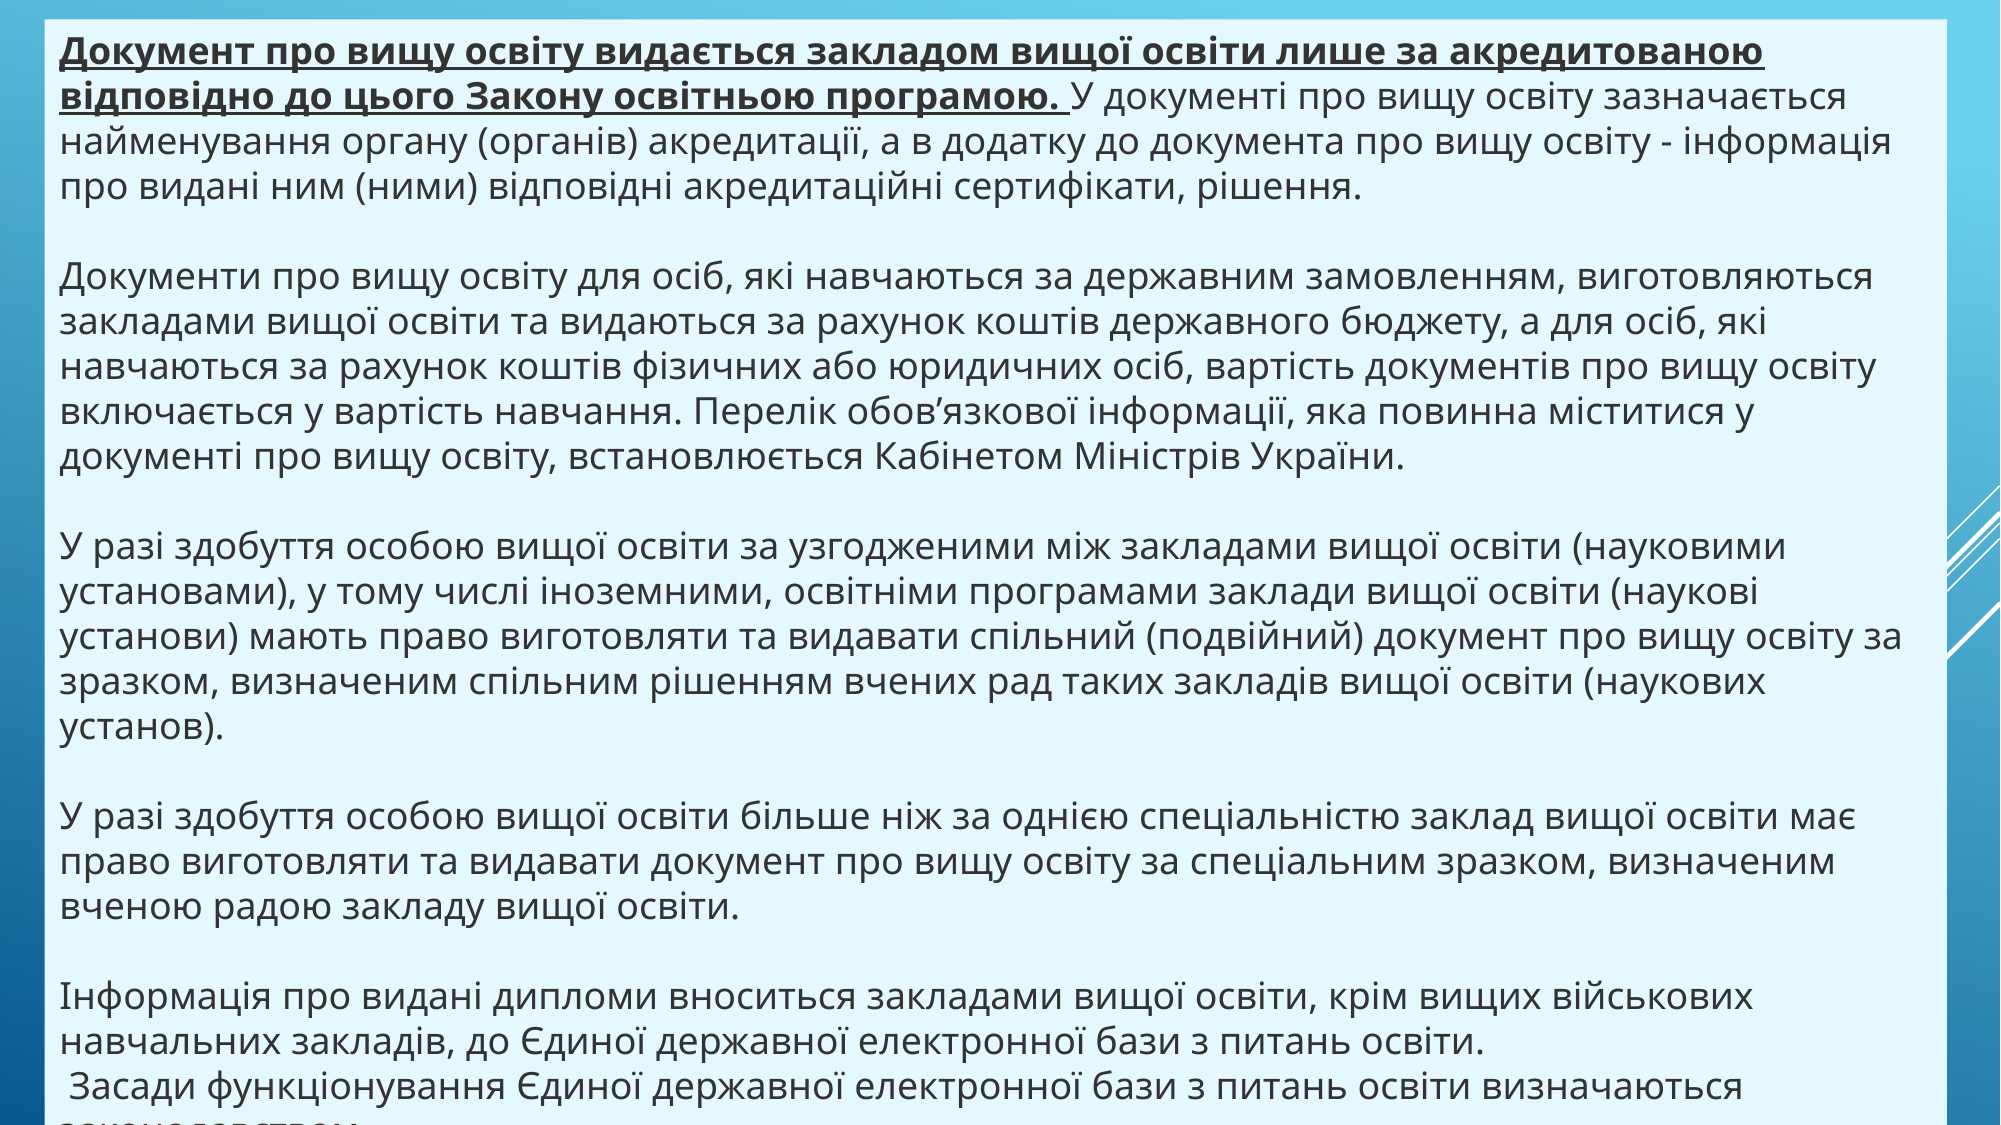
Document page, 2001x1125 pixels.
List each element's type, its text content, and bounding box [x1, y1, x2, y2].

text_box Документ про вищу освіту видається закладом вищої освіти лише за акредитованою відповідно до цього Закону освітньою програмою. У документі про вищу освіту зазначається найменування органу (органів) акредитації, а в додатку до документа про вищу освіту - інформація про видані ним (ними) відповідні акредитаційні сертифікати, рішення. Документи про вищу освіту для осіб, які навчаються за державним замовленням, виготовляються закладами вищої освіти та видаються за рахунок коштів державного бюджету, а для осіб, які навчаються за рахунок коштів фізичних або юридичних осіб, вартість документів про вищу освіту включається у вартість навчання. Перелік обов’язкової інформації, яка повинна міститися у документі про вищу освіту, встановлюється Кабінетом Міністрів України. У разі здобуття особою вищої освіти за узгодженими між закладами вищої освіти (науковими установами), у тому числі іноземними, освітніми програмами заклади вищої освіти (наукові установи) мають право виготовляти та видавати спільний (подвійний) документ про вищу освіту за зразком, визначеним спільним рішенням вчених рад таких закладів вищої освіти (наукових установ). У разі здобуття особою вищої освіти більше ніж за однією спеціальністю заклад вищої освіти має право виготовляти та видавати документ про вищу освіту за спеціальним зразком, визначеним вченою радою закладу вищої освіти. Інформація про видані дипломи вноситься закладами вищої освіти, крім вищих військових навчальних закладів, до Єдиної державної електронної бази з питань освіти. Засади функціонування Єдиної державної електронної бази з питань освіти визначаються законодавством. [44, 19, 1947, 1125]
